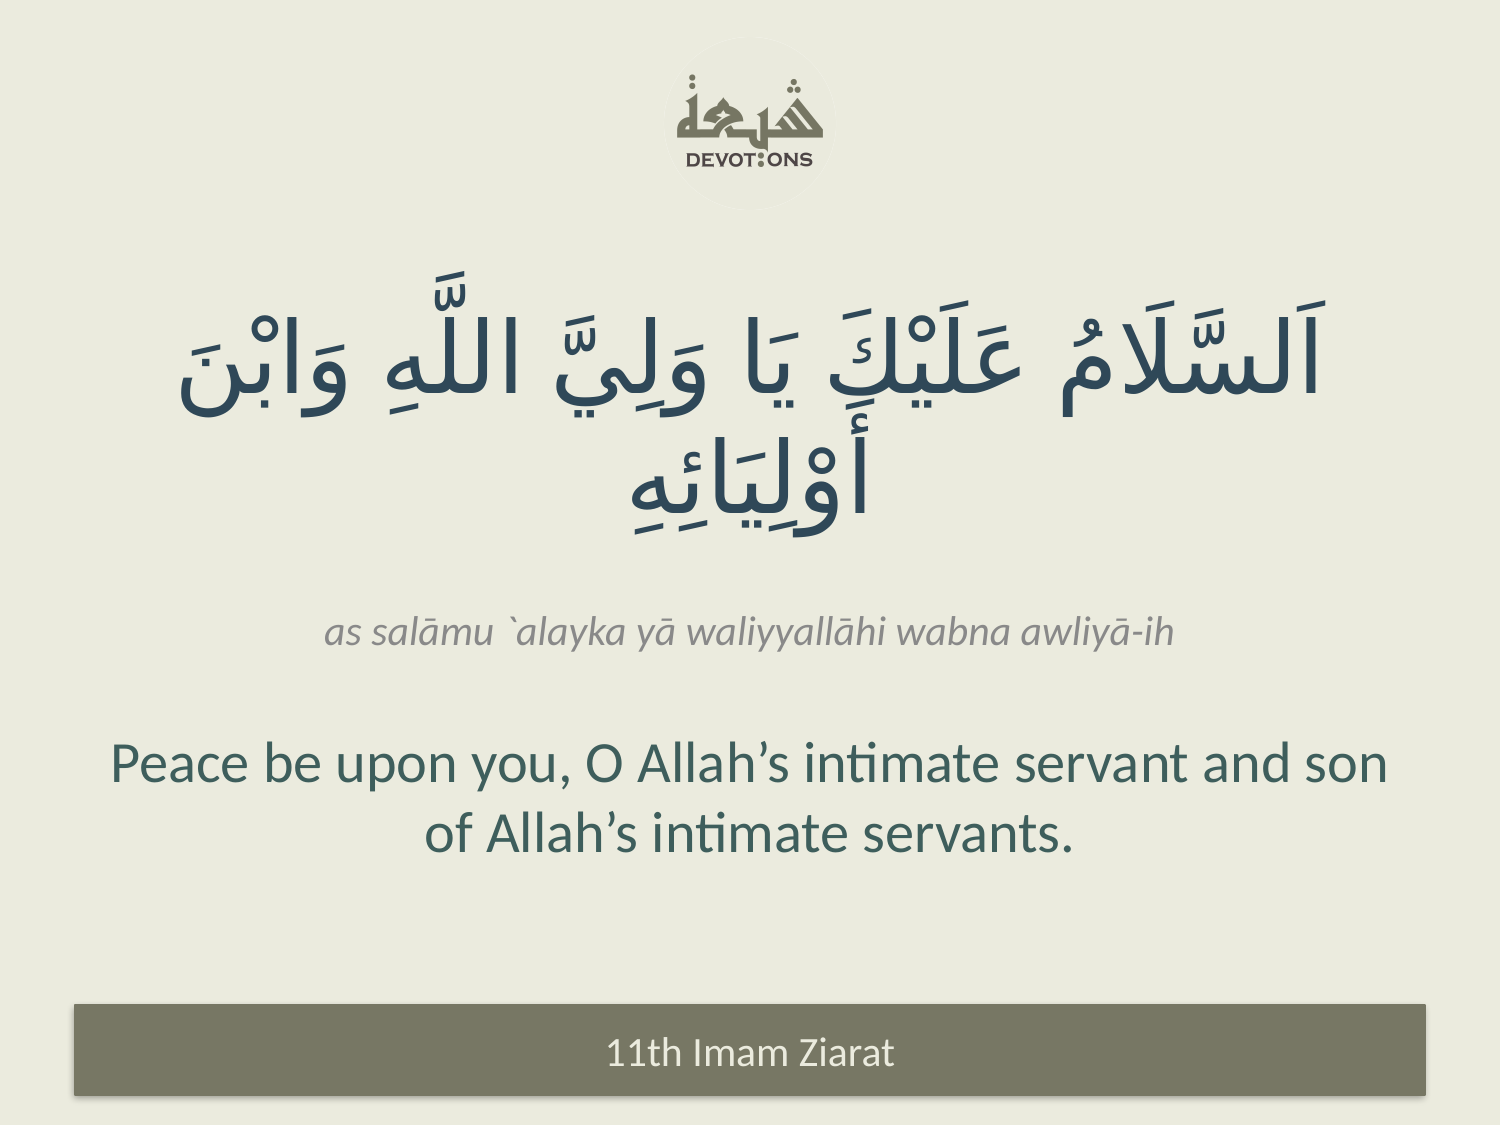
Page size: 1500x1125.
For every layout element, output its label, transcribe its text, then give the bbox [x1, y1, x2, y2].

text_box [74, 1004, 1426, 1096]
picture [656, 29, 844, 218]
text_box اَلسَّلَامُ عَلَيْكَ يَا وَلِيَّ اللَّهِ وَابْنَ أَوْلِيَائِهِ as salāmu `alayka yā waliyyallāhi wabna awliyā-ih Peace be upon you, O Allah’s intimate servant and son of Allah’s intimate servants. [74, 286, 1425, 871]
text_box 11th Imam Ziarat [589, 1017, 911, 1083]
